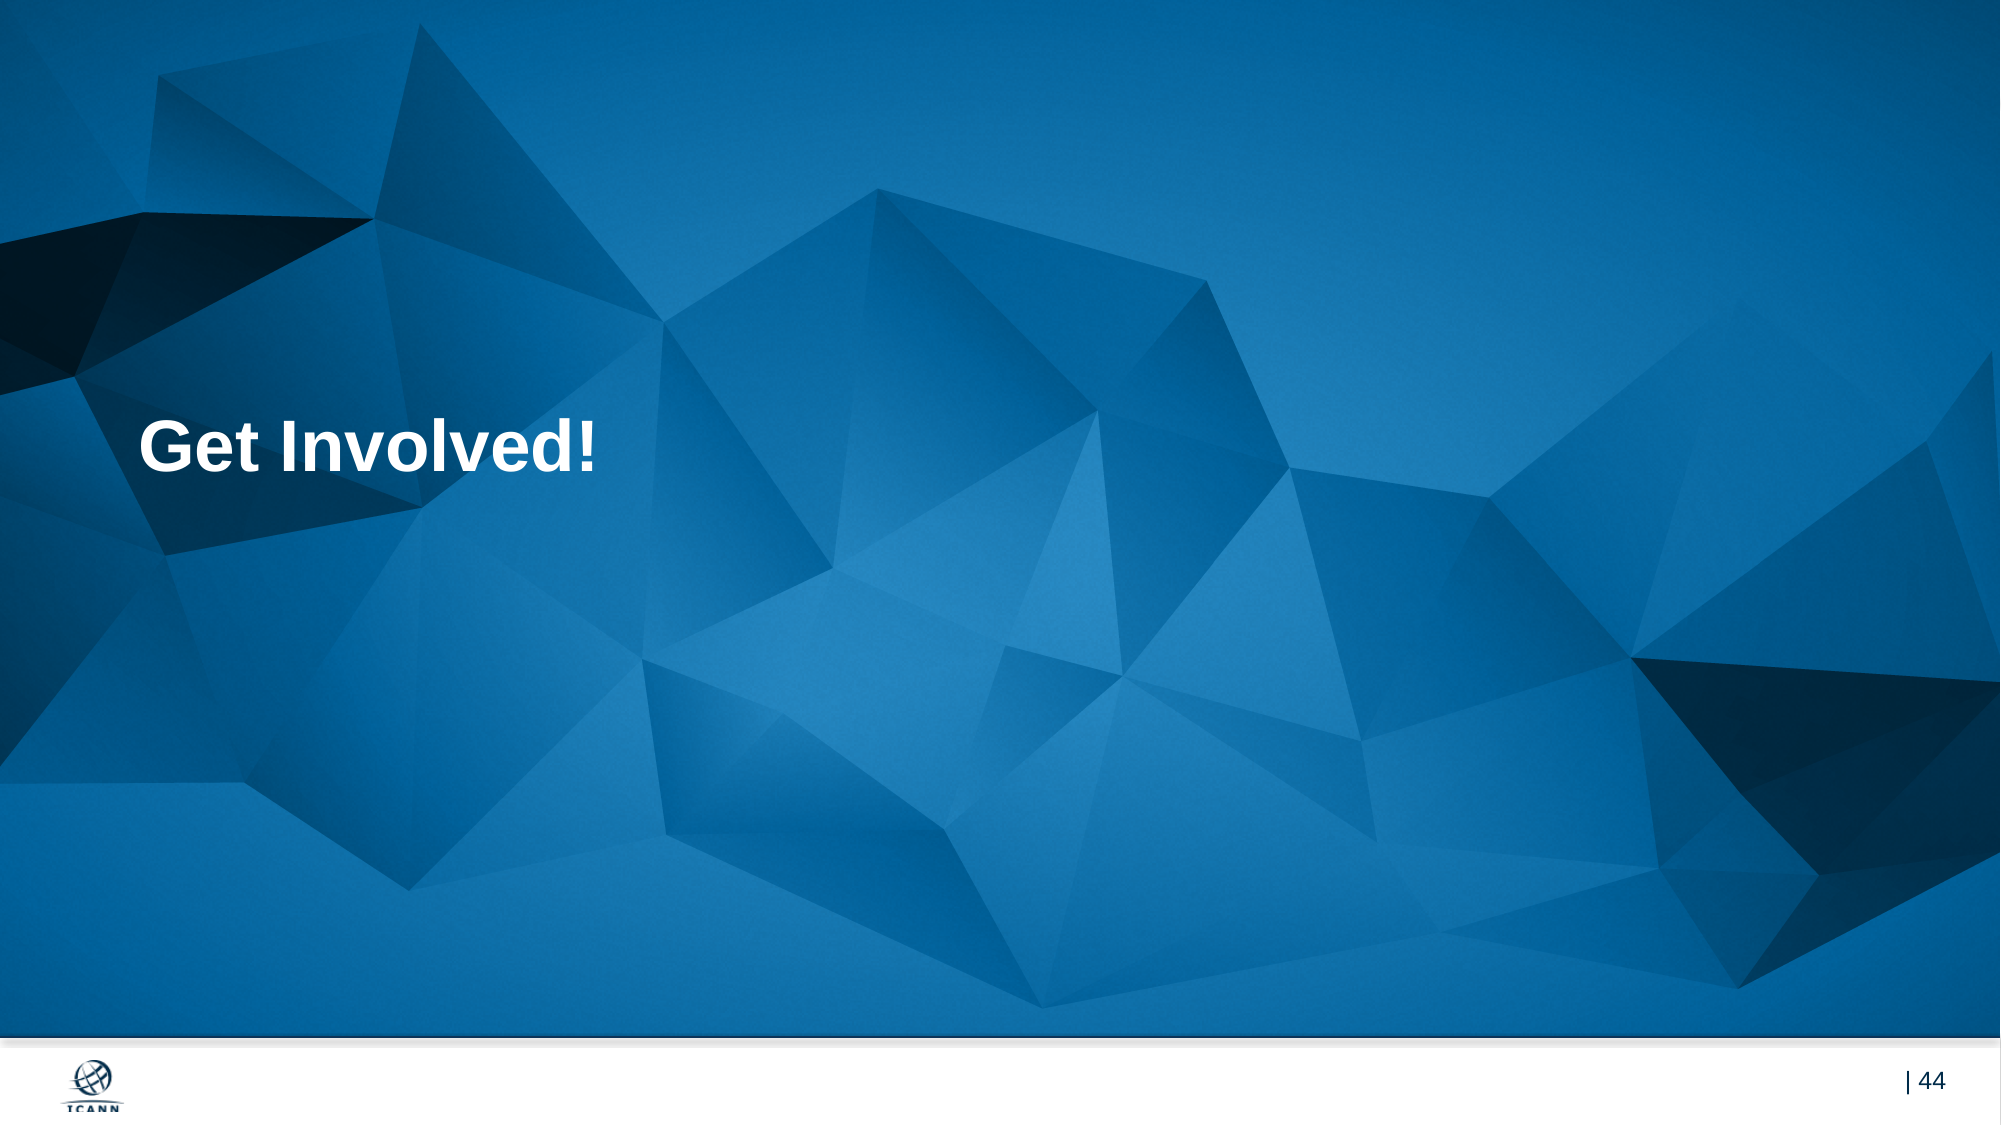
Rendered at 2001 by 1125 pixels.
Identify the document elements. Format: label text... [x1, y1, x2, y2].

picture [0, 0, 2000, 1036]
title Get Involved! [123, 214, 1636, 494]
